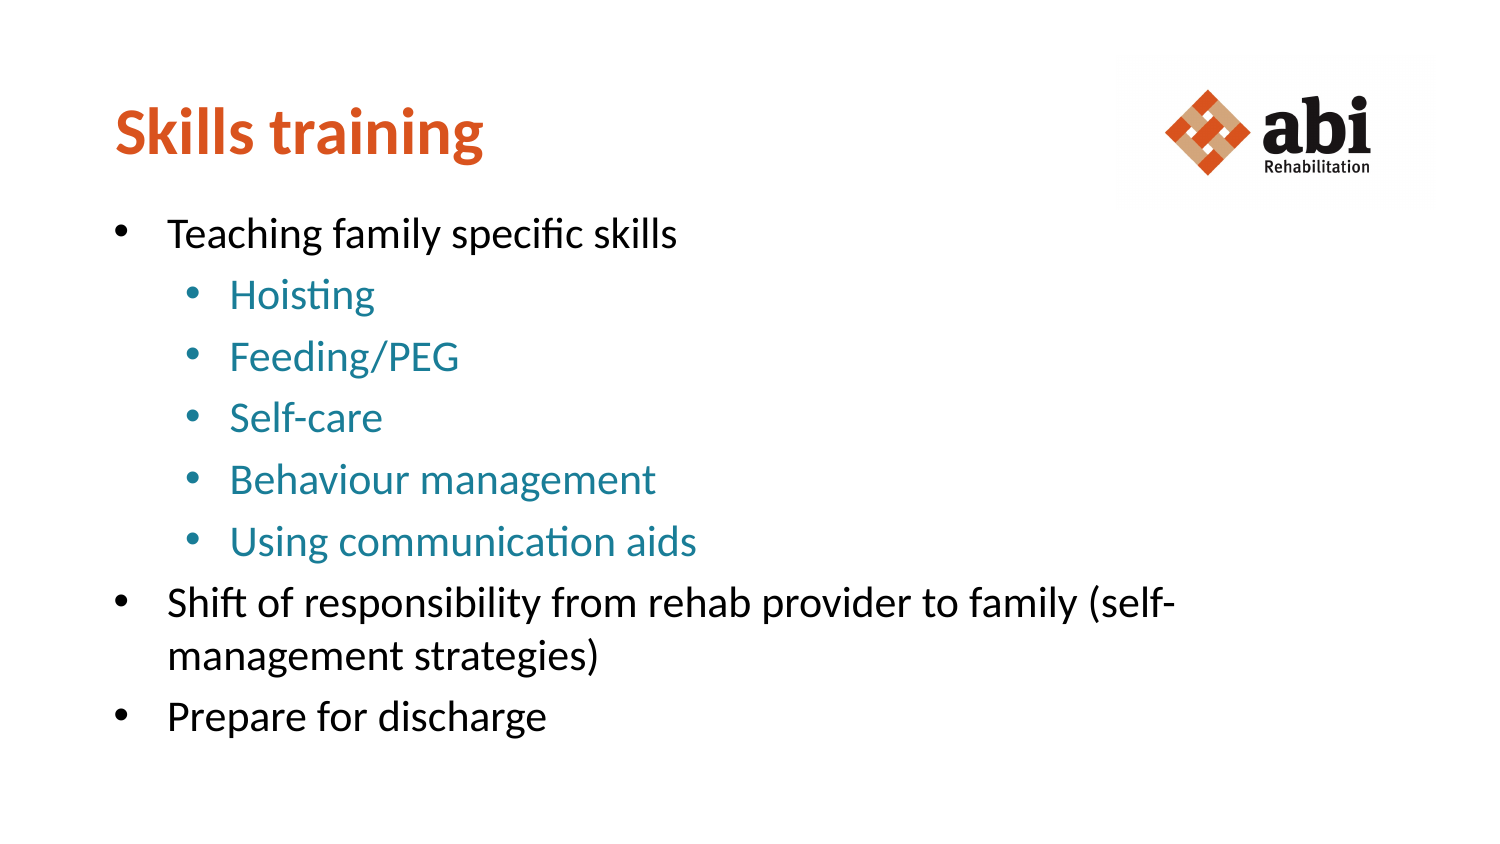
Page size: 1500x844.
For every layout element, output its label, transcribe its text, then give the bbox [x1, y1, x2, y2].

title Skills training [100, 70, 1211, 186]
list Teaching family specific skills Hoisting Feeding/PEG Self-care Behaviour management Using communication aids Shift of responsibility from rehab provider to family (self-management strategies) Prepare for discharge [98, 196, 1365, 754]
picture [1116, 55, 1436, 210]
